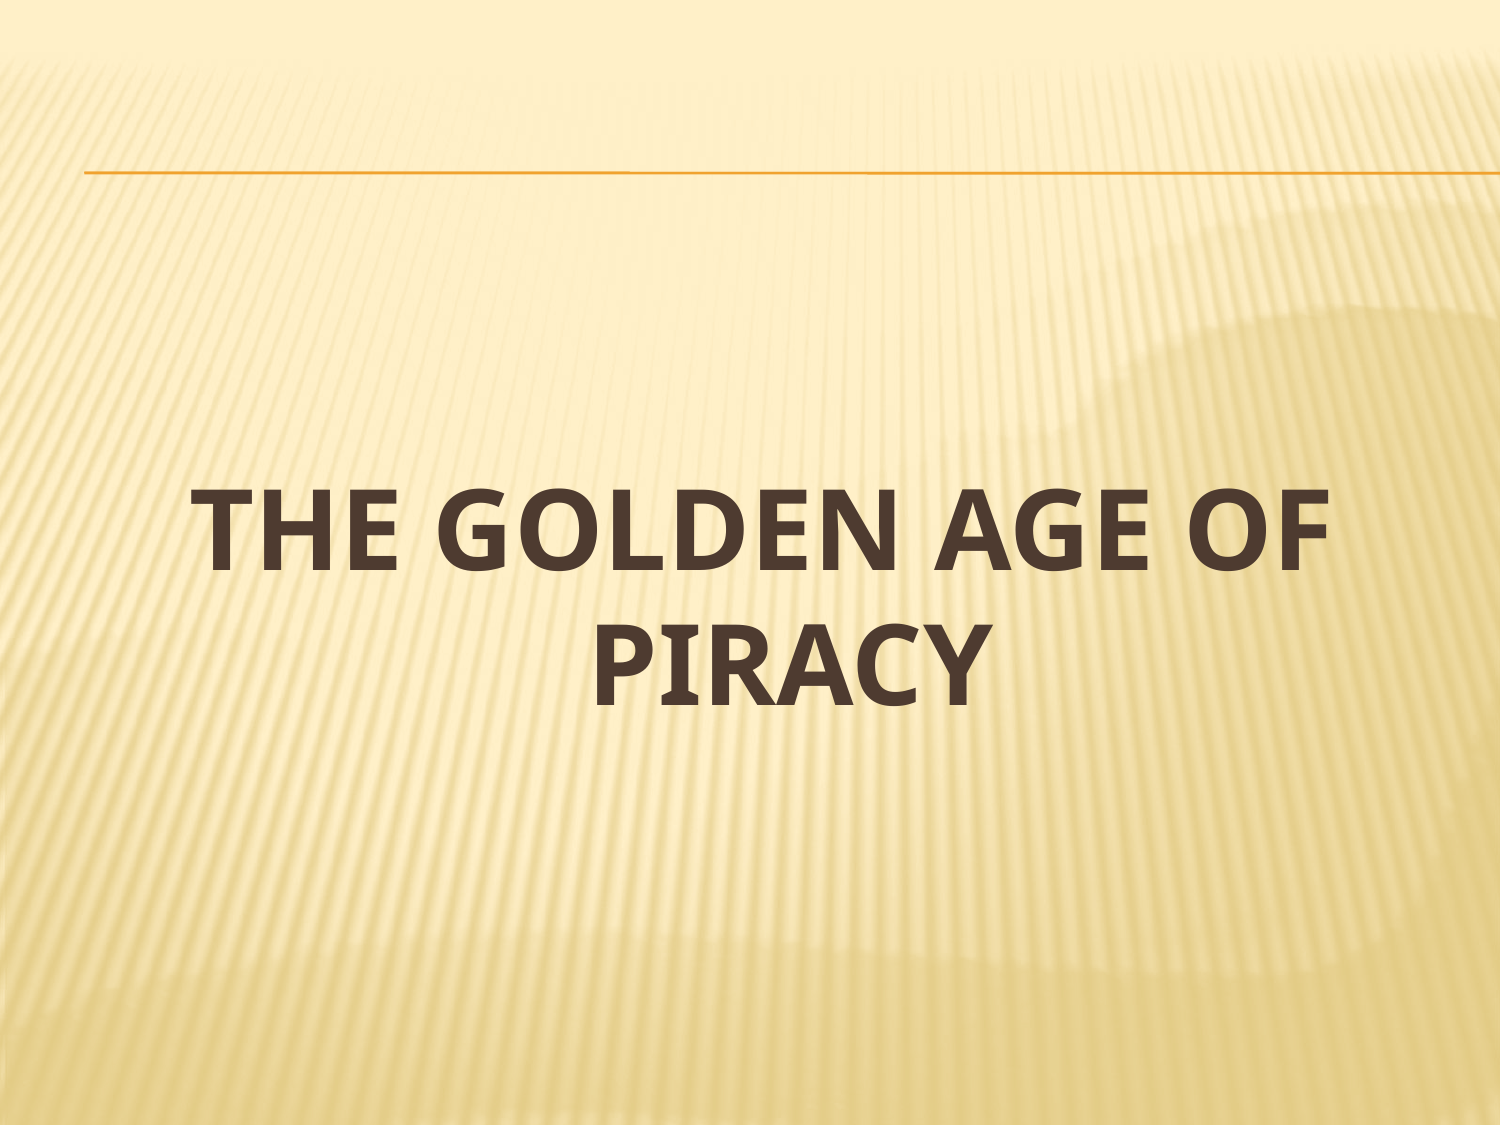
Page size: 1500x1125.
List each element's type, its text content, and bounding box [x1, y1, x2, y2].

list THE GOLDEN AGE OF PIRACY [50, 254, 1475, 998]
